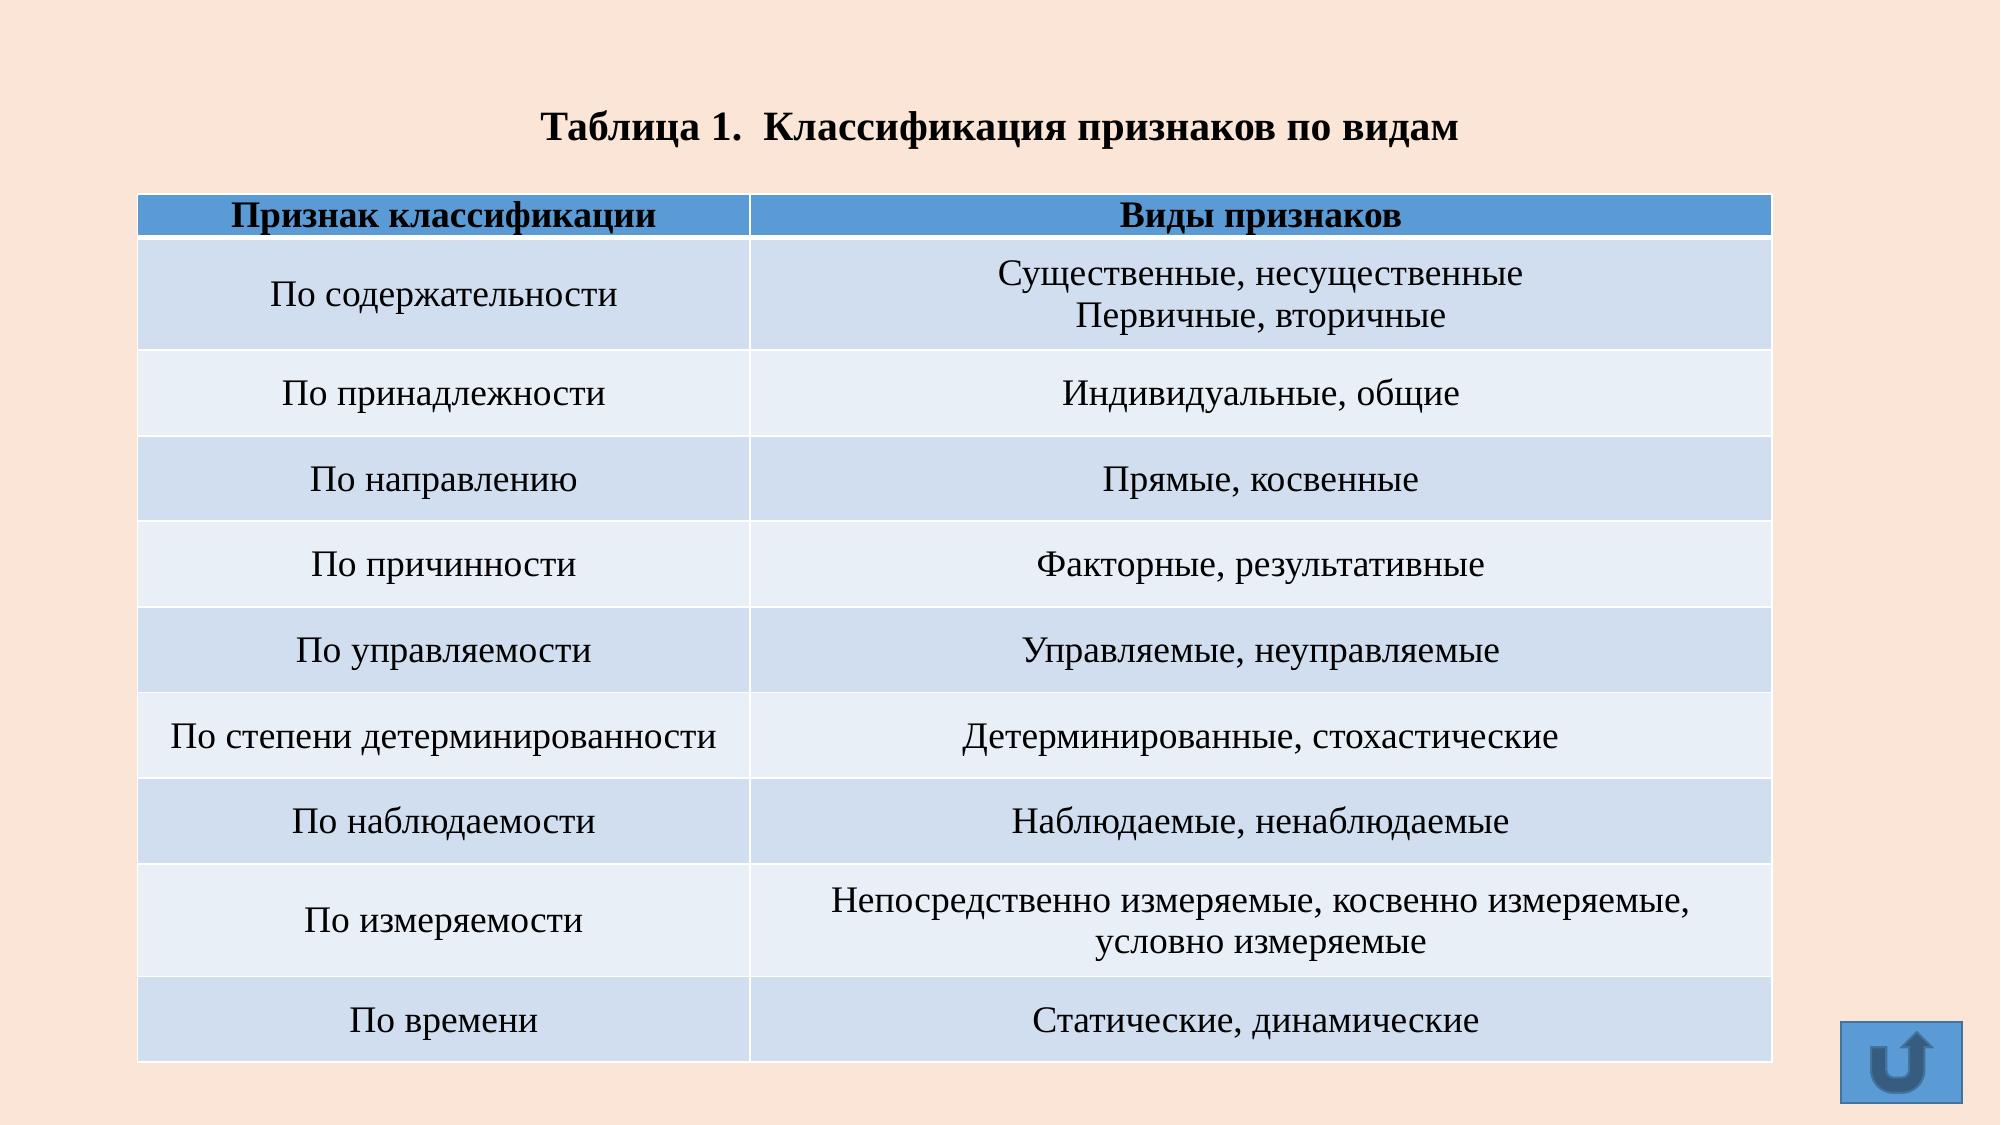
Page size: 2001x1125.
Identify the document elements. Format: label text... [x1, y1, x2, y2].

table_cell Наблюдаемые, ненаблюдаемые [751, 779, 1771, 863]
table_cell По направлению [138, 437, 749, 520]
table_cell Факторные, результативные [751, 522, 1771, 606]
title Таблица 1. Классификация признаков по видам [137, 59, 1863, 194]
table_cell По управляемости [138, 608, 749, 692]
table_cell По степени детерминированности [138, 693, 749, 777]
table_cell По измеряемости [138, 865, 749, 976]
table_cell Управляемые, неуправляемые [751, 608, 1771, 692]
table_cell Статические, динамические [751, 977, 1771, 1061]
table_cell Индивидуальные, общие [751, 351, 1771, 435]
table_cell Прямые, косвенные [751, 437, 1771, 520]
table_cell Детерминированные, стохастические [751, 693, 1771, 777]
text_box [1840, 1021, 1963, 1104]
table_cell Существенные, несущественные Первичные, вторичные [751, 240, 1771, 349]
table_cell По содержательности [138, 240, 749, 349]
table_cell Непосредственно измеряемые, косвенно измеряемые, условно измеряемые [751, 865, 1771, 976]
table_header Признак классификации [138, 195, 749, 235]
table_cell По времени [138, 977, 749, 1061]
table_cell По принадлежности [138, 351, 749, 435]
table_cell По наблюдаемости [138, 779, 749, 863]
table_cell По причинности [138, 522, 749, 606]
table_header Виды признаков [751, 195, 1771, 235]
